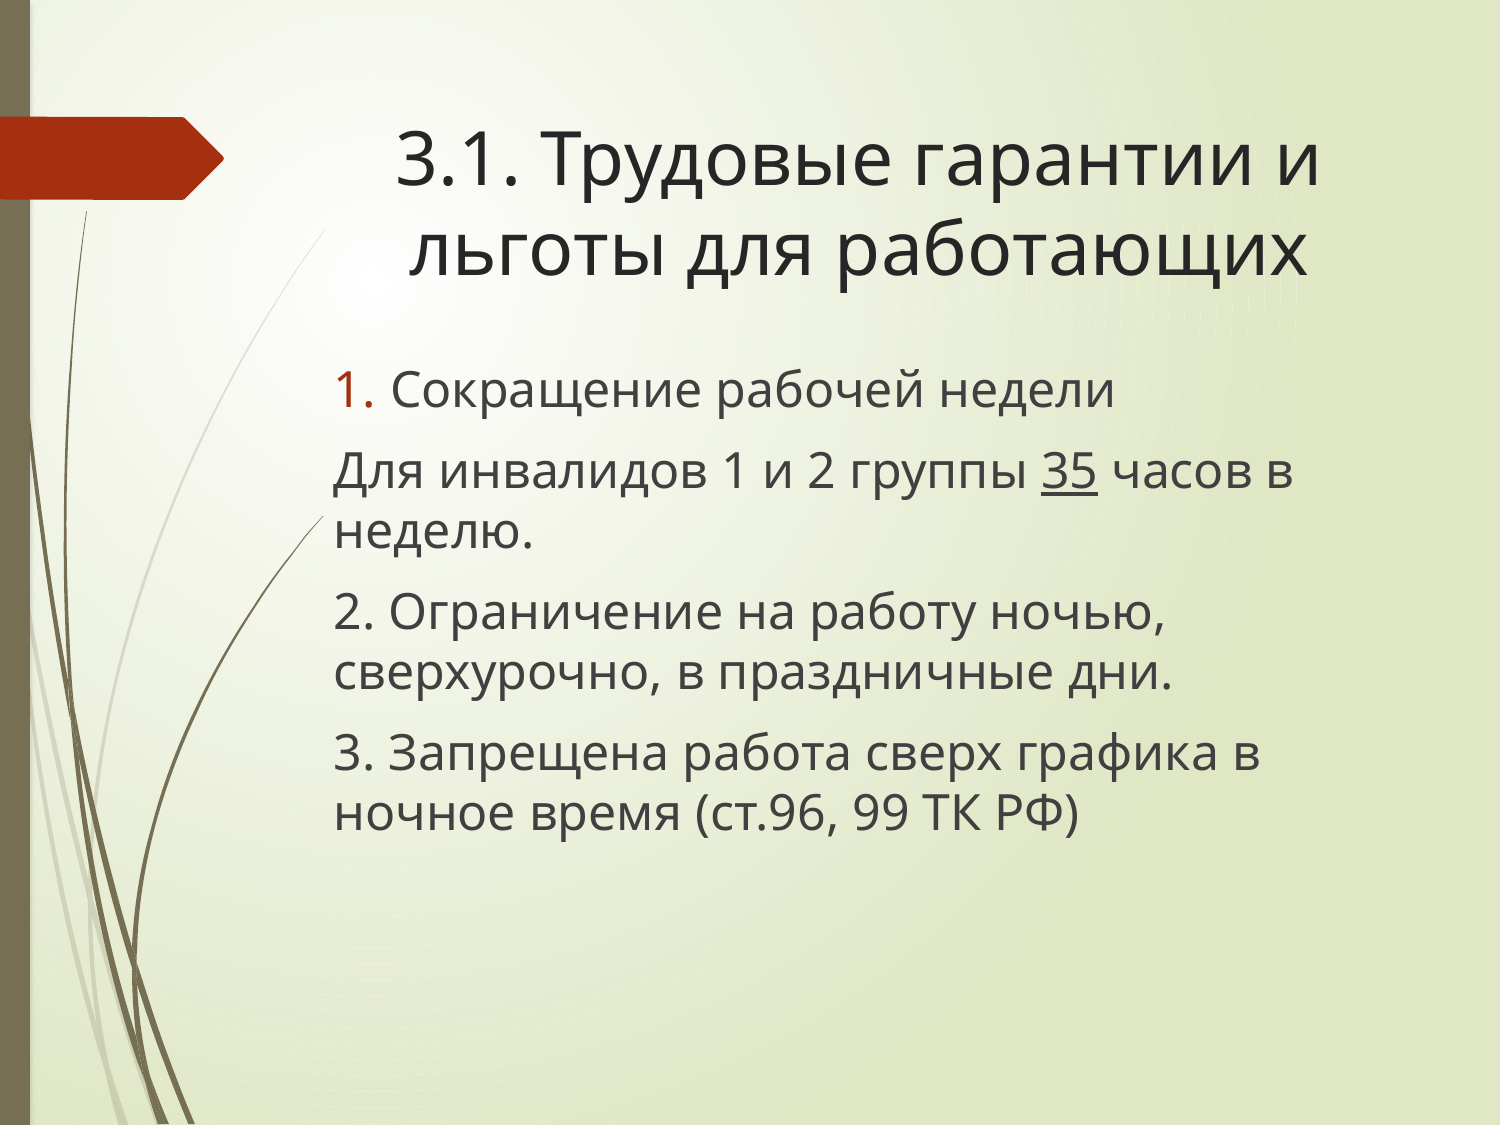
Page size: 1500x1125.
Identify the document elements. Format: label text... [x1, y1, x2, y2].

list Сокращение рабочей недели Для инвалидов 1 и 2 группы 35 часов в неделю. 2. Ограничение на работу ночью, сверхурочно, в праздничные дни. 3. Запрещена работа сверх графика в ночное время (ст.96, 99 ТК РФ) [318, 350, 1400, 970]
title 3.1. Трудовые гарантии и льготы для работающих [319, 102, 1400, 313]
